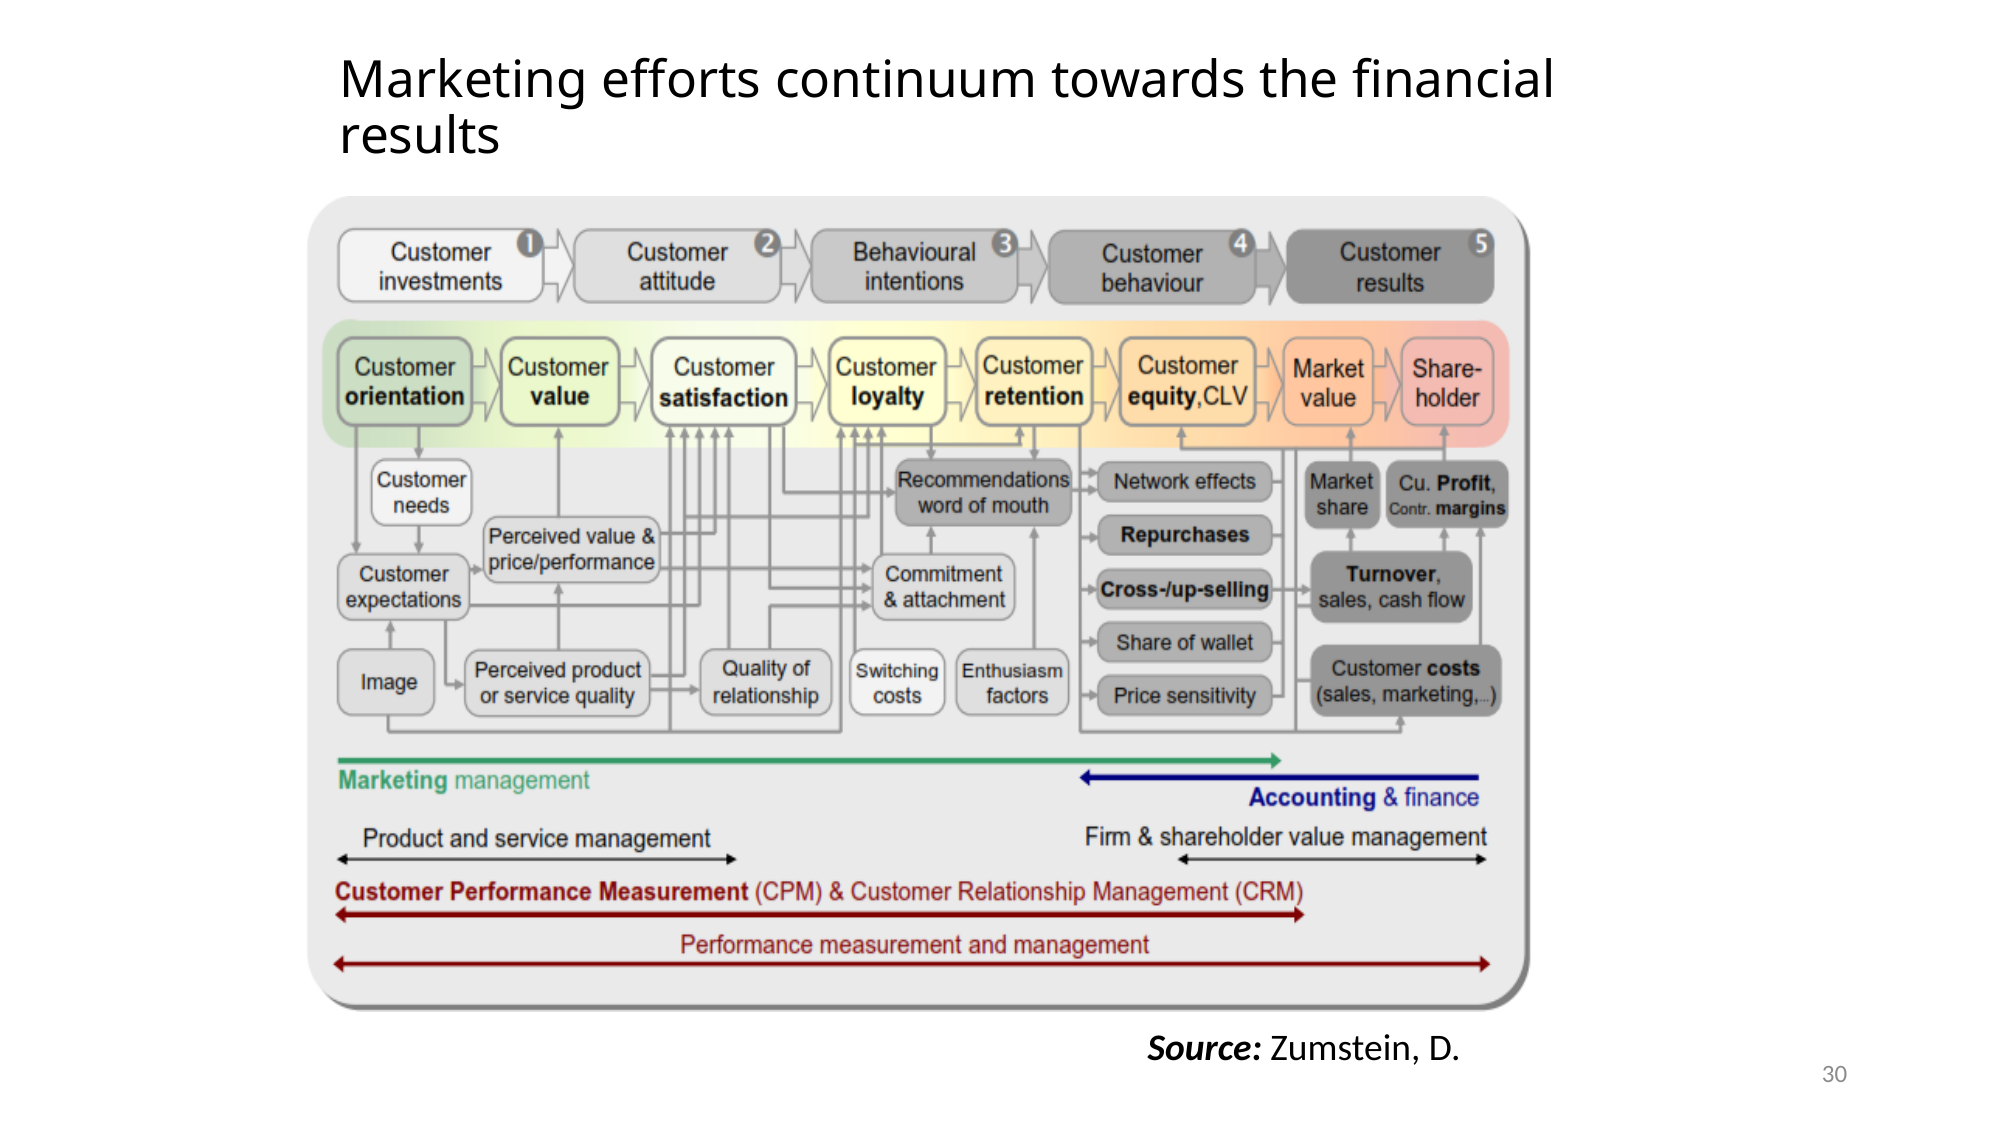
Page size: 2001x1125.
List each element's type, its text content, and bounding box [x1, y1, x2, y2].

slide_number 30 [1412, 1042, 1863, 1103]
title Marketing efforts continuum towards the financial results [324, 45, 1675, 173]
picture [302, 196, 1532, 1012]
text_box Source: Zumstein, D. [1133, 1015, 1476, 1075]
